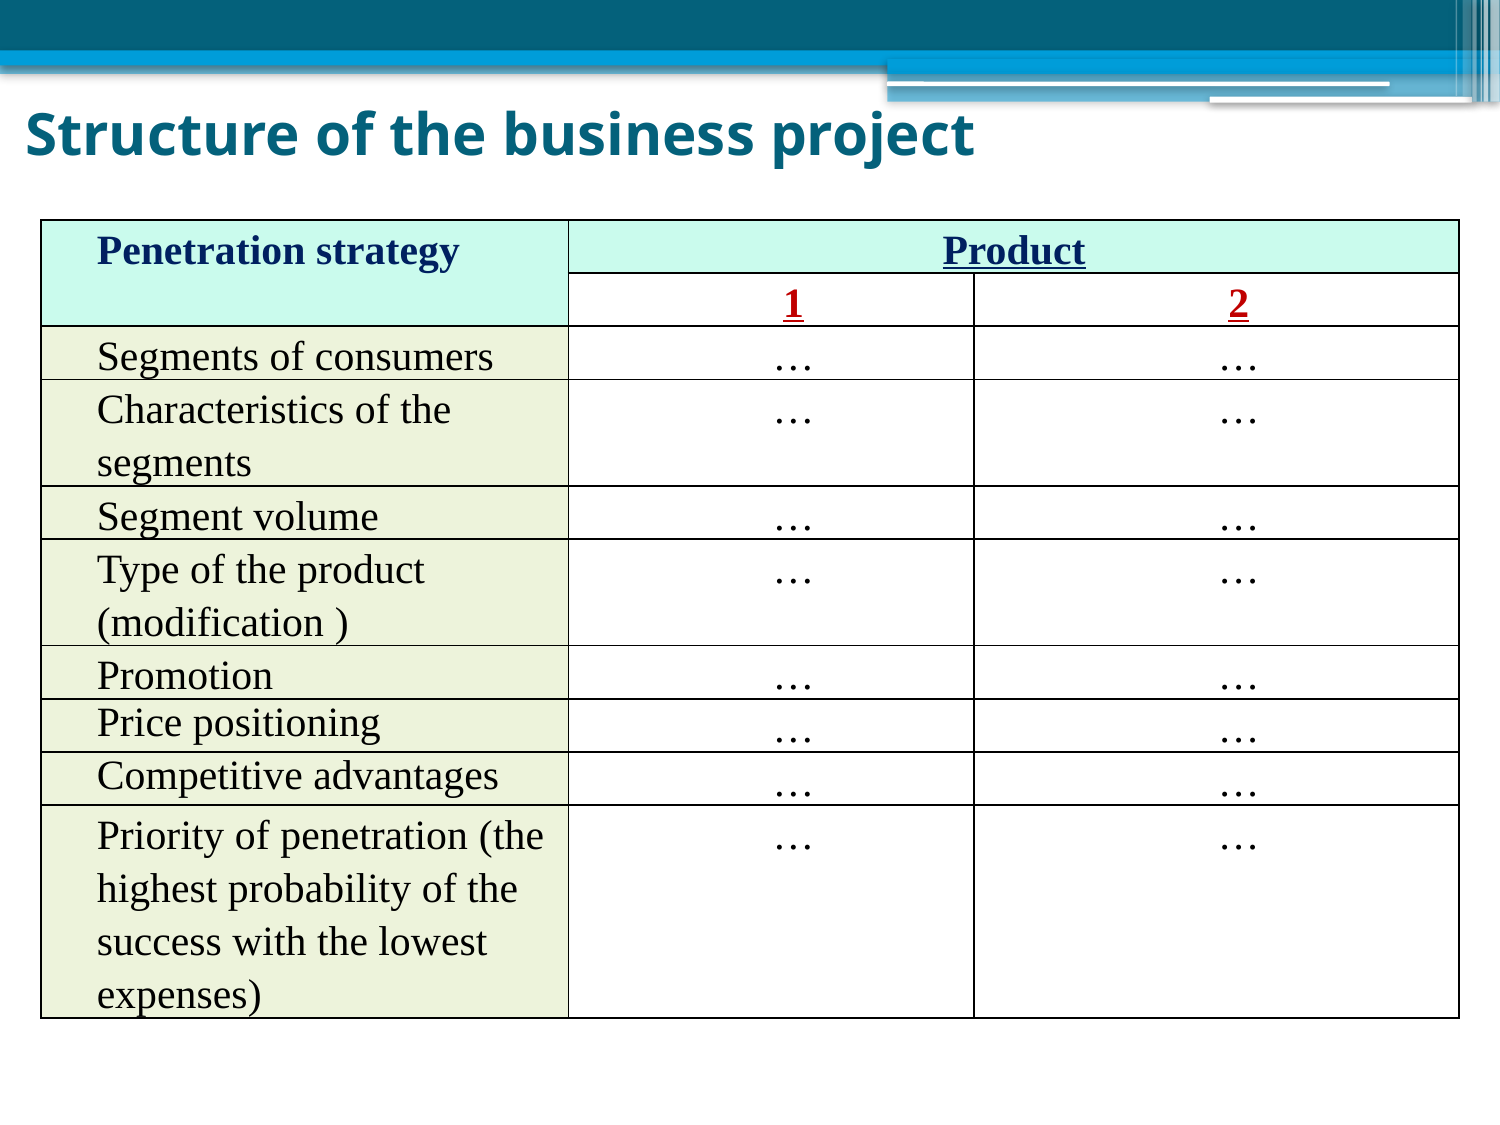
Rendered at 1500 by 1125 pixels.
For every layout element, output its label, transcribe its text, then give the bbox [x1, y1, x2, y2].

table_cell Segments of consumers [42, 327, 568, 379]
table_cell … [569, 753, 973, 804]
table_cell … [569, 380, 973, 485]
table_cell … [975, 487, 1458, 538]
table_cell … [569, 646, 973, 698]
table_cell 2 [975, 274, 1458, 325]
table_header Penetration strategy [42, 221, 568, 325]
table_cell Price positioning [42, 700, 568, 751]
table_cell … [975, 380, 1458, 485]
table_cell 1 [569, 274, 973, 325]
table_cell Type of the product (modification ) [42, 540, 568, 645]
table_cell … [975, 753, 1458, 804]
table_cell … [569, 700, 973, 751]
text_box Structure of the business project [10, 90, 991, 175]
table_cell … [975, 700, 1458, 751]
table_cell Segment volume [42, 487, 568, 538]
table_cell Priority of penetration (the highest probability of the success with the lowest expenses) [42, 806, 568, 1017]
table_cell … [569, 327, 973, 379]
table_cell … [975, 327, 1458, 379]
table_cell … [975, 540, 1458, 645]
table_cell … [569, 487, 973, 538]
table_cell Characteristics of the segments [42, 380, 568, 485]
table_header Product [569, 221, 1458, 272]
table_cell … [975, 646, 1458, 698]
table_cell Competitive advantages [42, 753, 568, 804]
table_cell Promotion [42, 646, 568, 698]
table_cell … [569, 806, 973, 1017]
table_cell … [975, 806, 1458, 1017]
table_cell … [569, 540, 973, 645]
